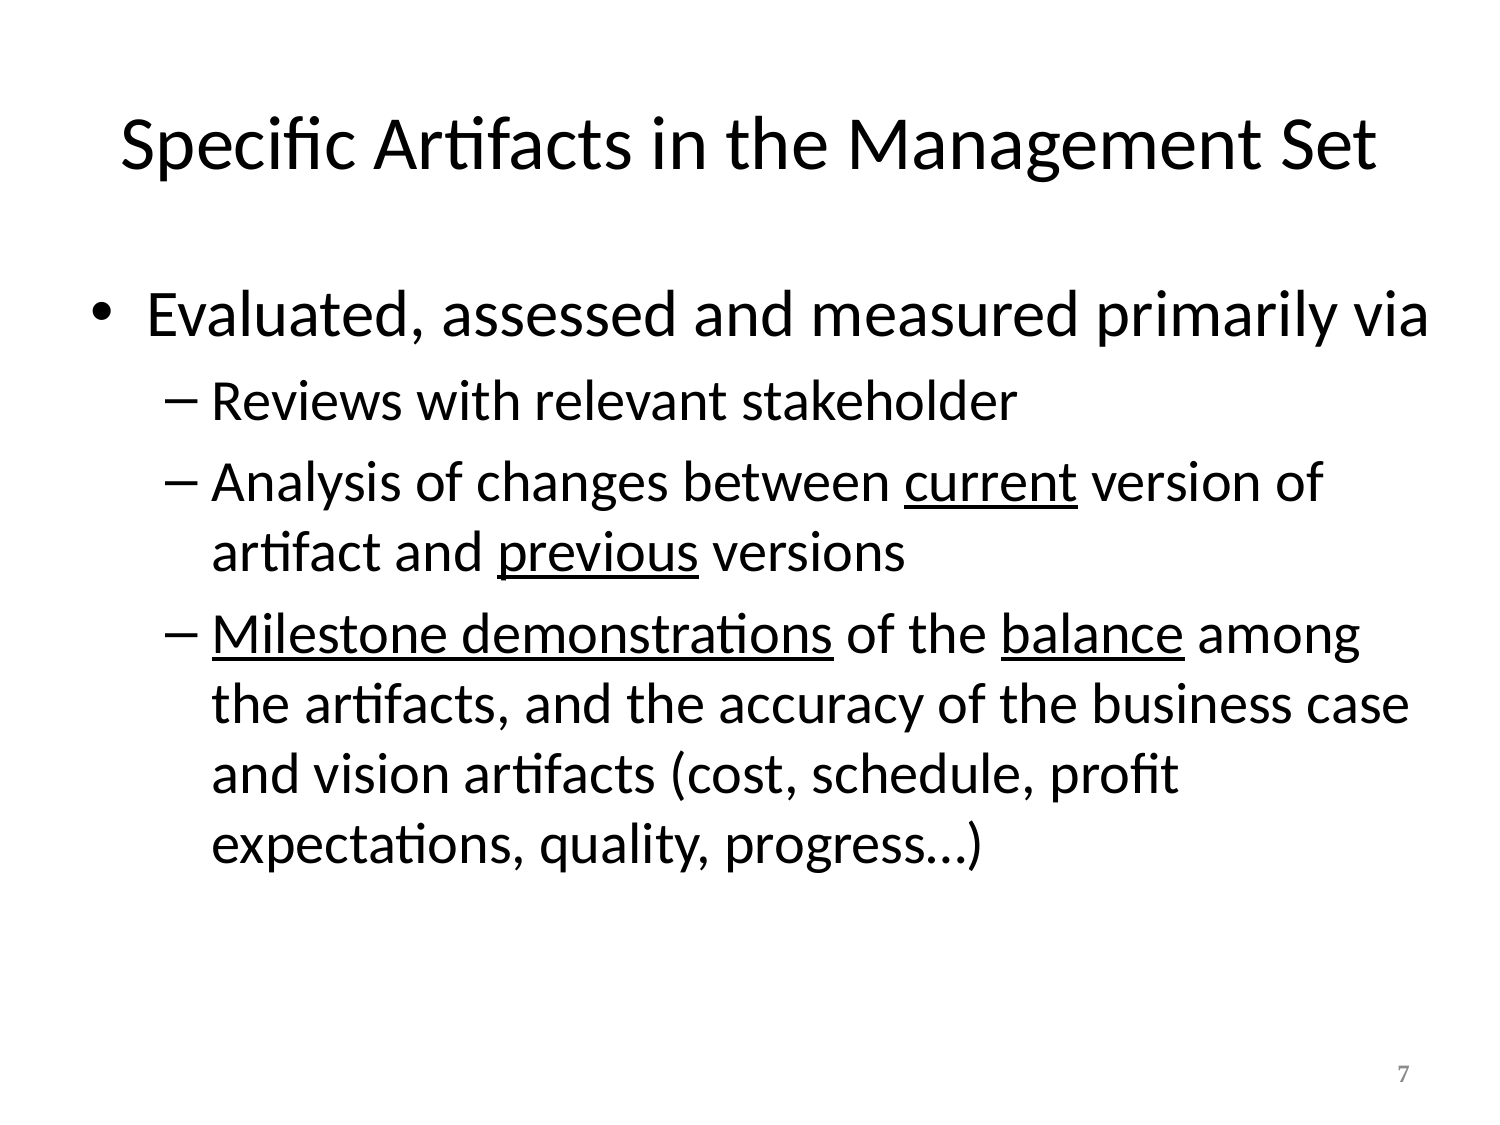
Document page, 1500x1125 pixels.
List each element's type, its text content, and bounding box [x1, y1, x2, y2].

slide_number 7 [1074, 1042, 1425, 1103]
list Evaluated, assessed and measured primarily via Reviews with relevant stakeholder Analysis of changes between current version of artifact and previous versions Milestone demonstrations of the balance among the artifacts, and the accuracy of the business case and vision artifacts (cost, schedule, profit expectations, quality, progress…) [75, 262, 1463, 1006]
title Specific Artifacts in the Management Set [75, 45, 1425, 233]
